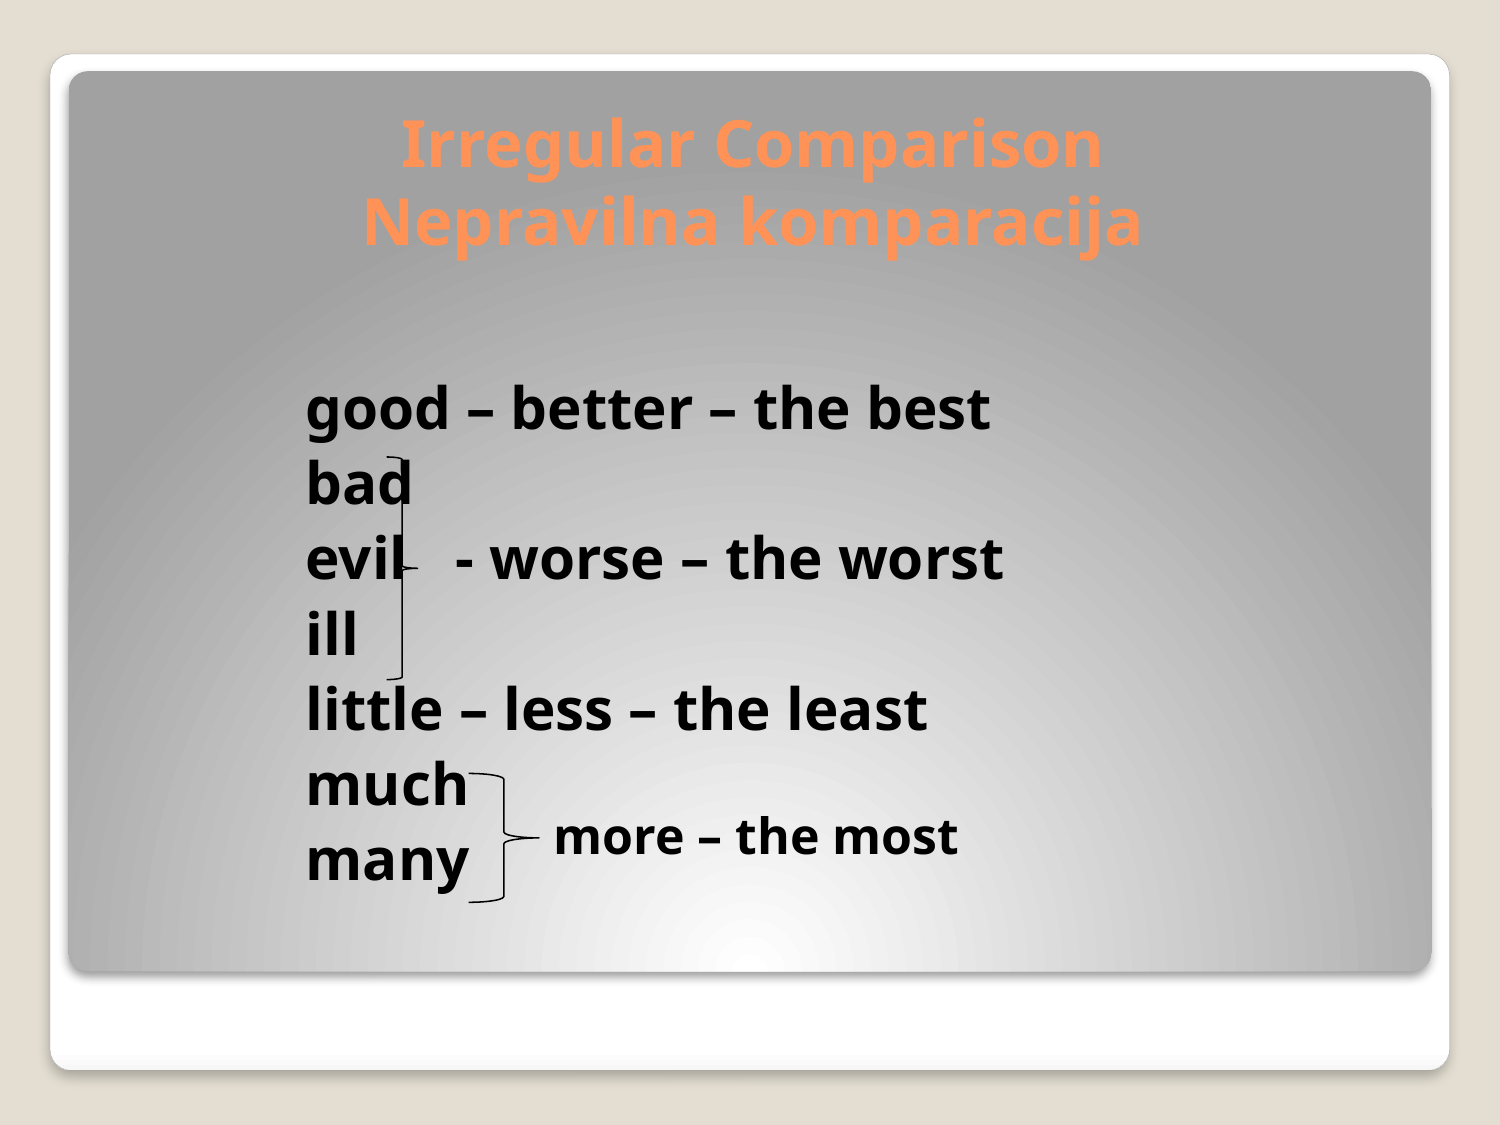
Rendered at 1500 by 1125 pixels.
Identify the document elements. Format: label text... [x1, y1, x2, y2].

text_box more – the most [538, 796, 1137, 872]
title Irregular Comparison Nepravilna komparacija [82, 93, 1425, 267]
text_box [386, 456, 419, 681]
text_box [468, 772, 538, 904]
list good – better – the best bad evil - worse – the worst ill little – less – the least much many [82, 281, 1425, 969]
